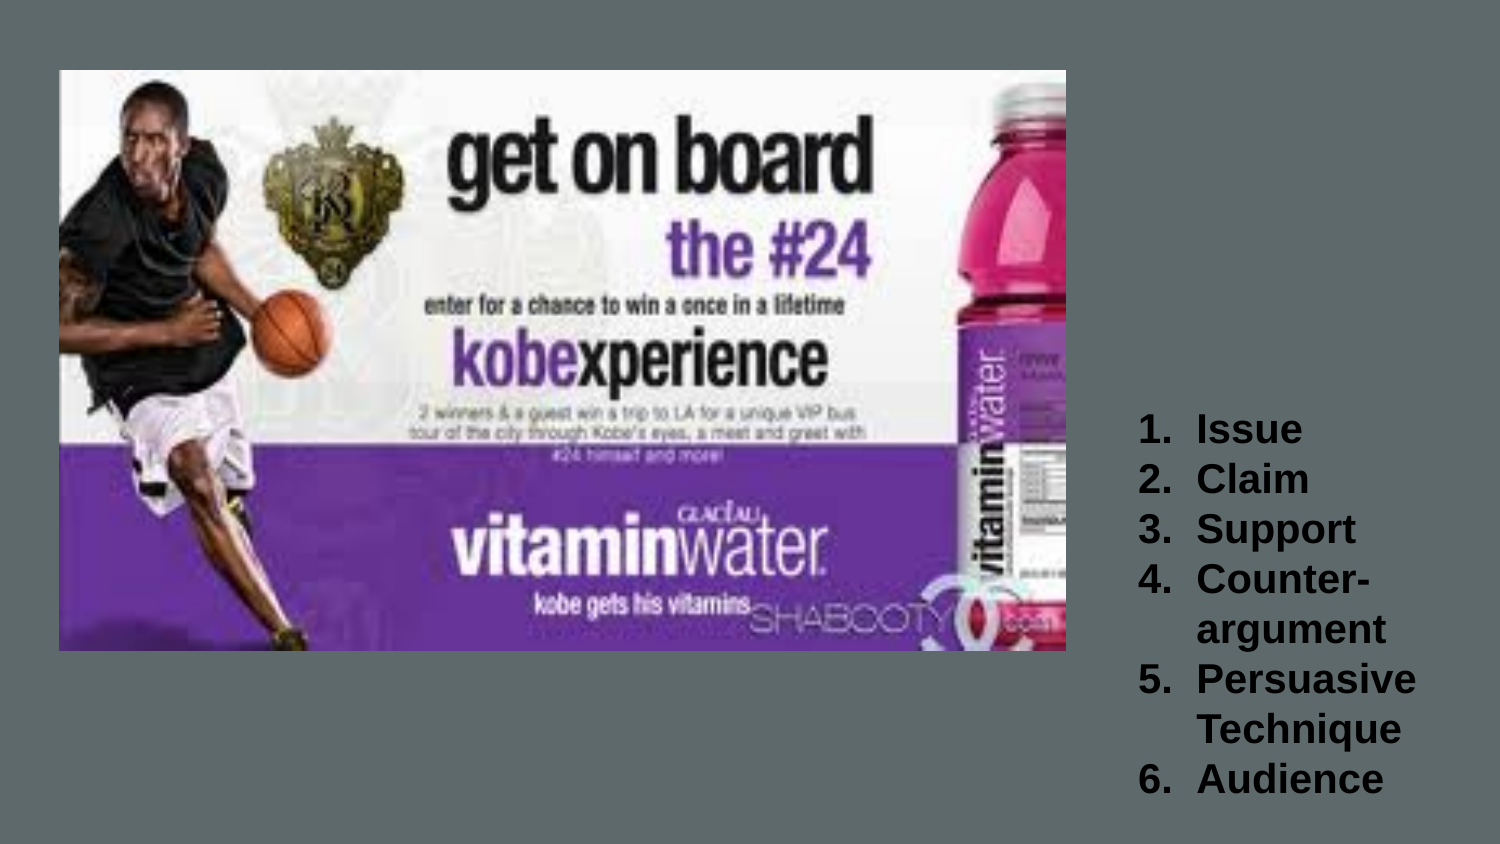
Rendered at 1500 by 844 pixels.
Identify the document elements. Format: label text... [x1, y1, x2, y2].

text_box Issue Claim Support Counter- argument Persuasive Technique Audience [1106, 360, 1500, 844]
picture [59, 70, 1066, 651]
